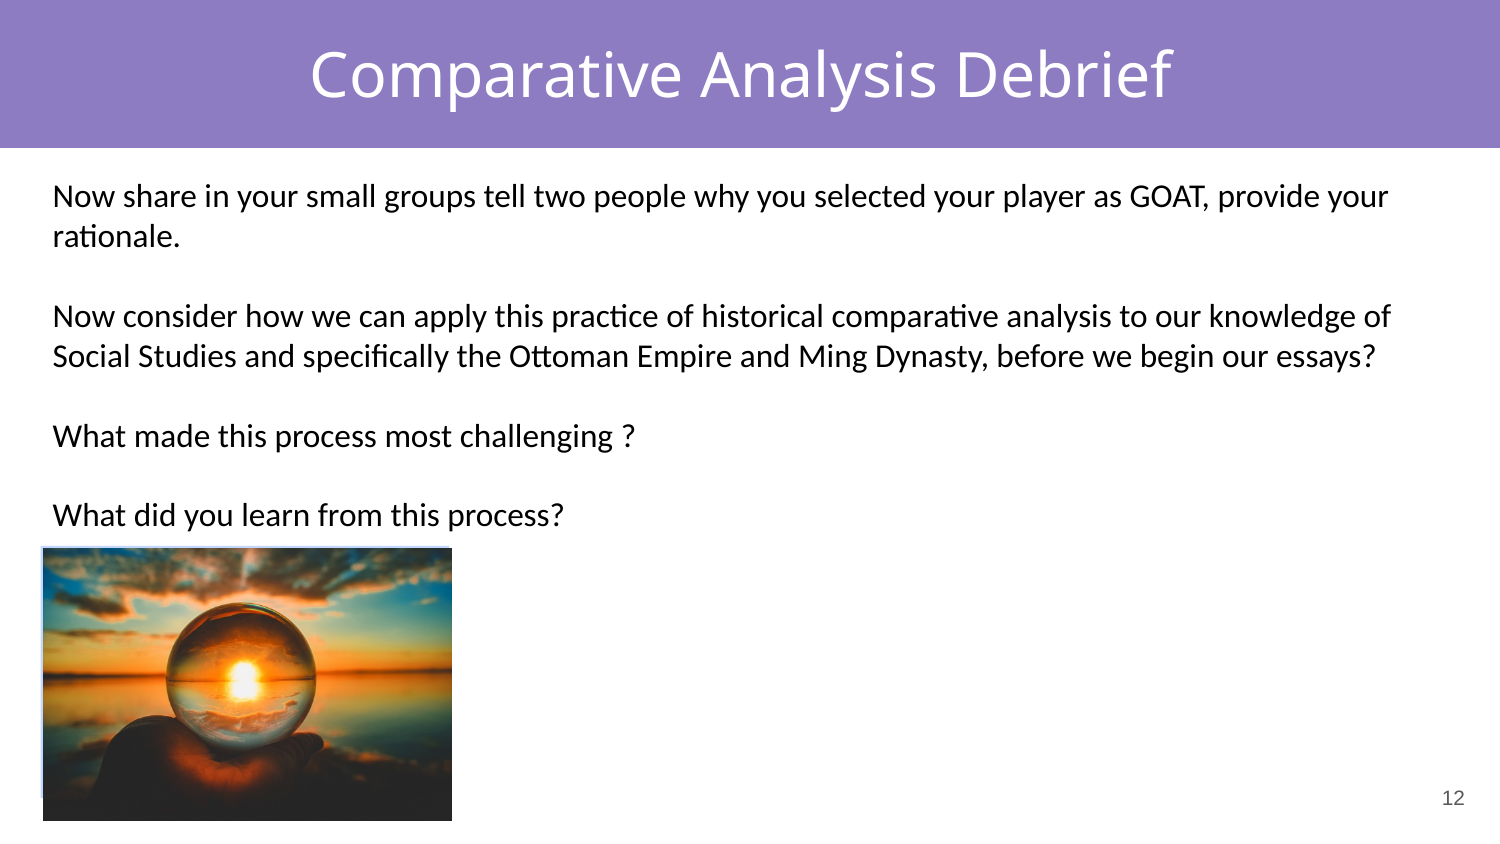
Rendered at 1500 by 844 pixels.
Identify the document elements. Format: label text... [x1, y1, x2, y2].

subtitle Now share in your small groups tell two people why you selected your player as GOAT, provide your rationale. Now consider how we can apply this practice of historical comparative analysis to our knowledge of Social Studies and specifically the Ottoman Empire and Ming Dynasty, before we begin our essays? What made this process most challenging ? What did you learn from this process? [37, 159, 1444, 549]
picture [42, 548, 452, 821]
title Comparative Analysis Debrief [0, 0, 1500, 148]
slide_number ‹#› [1389, 764, 1480, 830]
